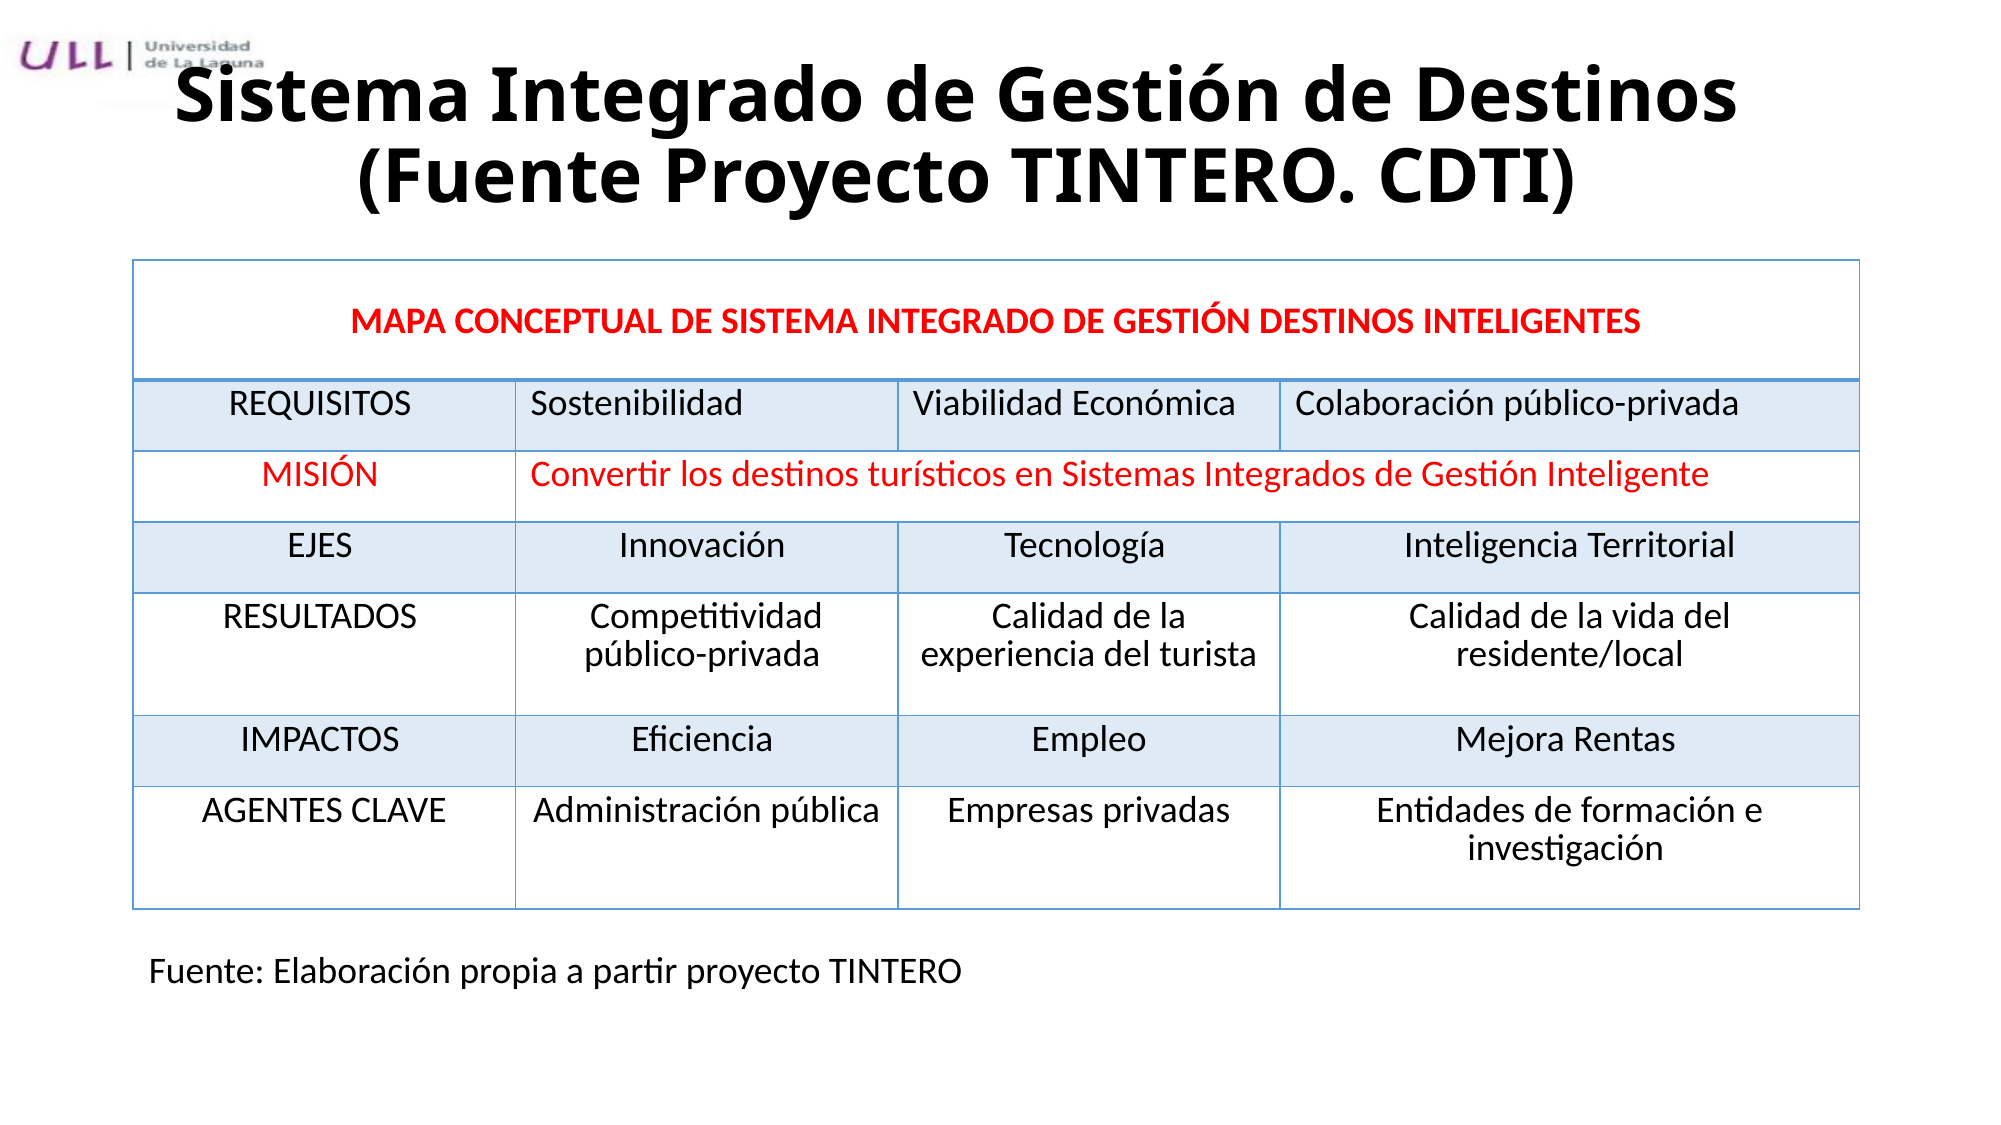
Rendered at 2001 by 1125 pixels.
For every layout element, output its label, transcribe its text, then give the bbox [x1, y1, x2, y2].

picture [4, 2, 274, 109]
table_cell Calidad de la experiencia del turista [899, 594, 1279, 715]
table_cell Convertir los destinos turísticos en Sistemas Integrados de Gestión Inteligente [516, 452, 1859, 521]
table_cell MISIÓN [134, 452, 515, 521]
table_cell REQUISITOS [134, 382, 515, 450]
table_cell Administración pública [516, 787, 897, 908]
table_cell AGENTES CLAVE [134, 787, 515, 908]
table_cell Calidad de la vida del residente/local [1281, 594, 1859, 715]
title Sistema Integrado de Gestión de Destinos (Fuente Proyecto TINTERO. CDTI) [21, 28, 1913, 247]
table_cell Entidades de formación e investigación [1281, 787, 1859, 908]
table_cell Mejora Rentas [1281, 716, 1859, 786]
text_box Fuente: Elaboración propia a partir proyecto TINTERO [133, 939, 978, 999]
table_cell Tecnología [899, 523, 1279, 592]
table_cell Eficiencia [516, 716, 897, 786]
table_cell Competitividad público-privada [516, 594, 897, 715]
table_cell Empresas privadas [899, 787, 1279, 908]
table_cell RESULTADOS [134, 594, 515, 715]
table_cell Inteligencia Territorial [1281, 523, 1859, 592]
table_cell Viabilidad Económica [899, 382, 1279, 450]
table_cell Colaboración público-privada [1281, 382, 1859, 450]
table_cell Sostenibilidad [516, 382, 897, 450]
table_header MAPA CONCEPTUAL DE SISTEMA INTEGRADO DE GESTIÓN DESTINOS INTELIGENTES [134, 261, 1859, 378]
table_cell Empleo [899, 716, 1279, 786]
table_cell IMPACTOS [134, 716, 515, 786]
table_cell EJES [134, 523, 515, 592]
table_cell Innovación [516, 523, 897, 592]
